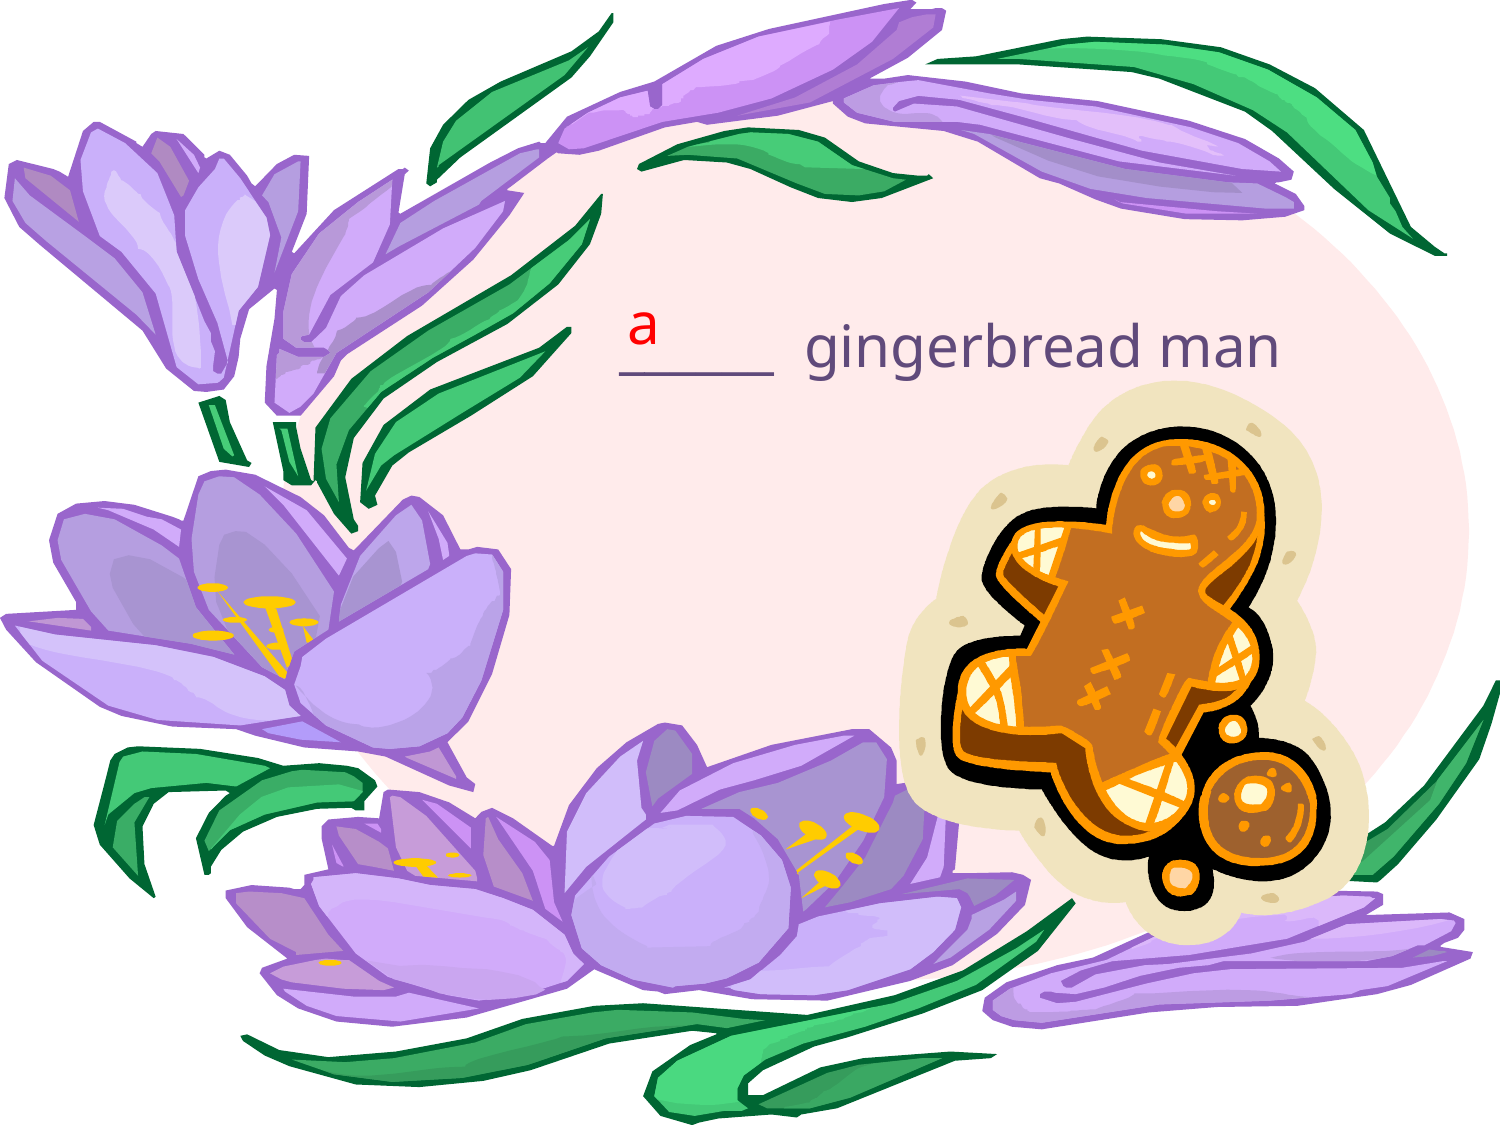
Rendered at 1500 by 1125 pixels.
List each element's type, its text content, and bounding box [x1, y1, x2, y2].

picture [891, 373, 1377, 953]
text_box a [501, 278, 786, 364]
text_box ______ gingerbread man [430, 267, 1471, 387]
